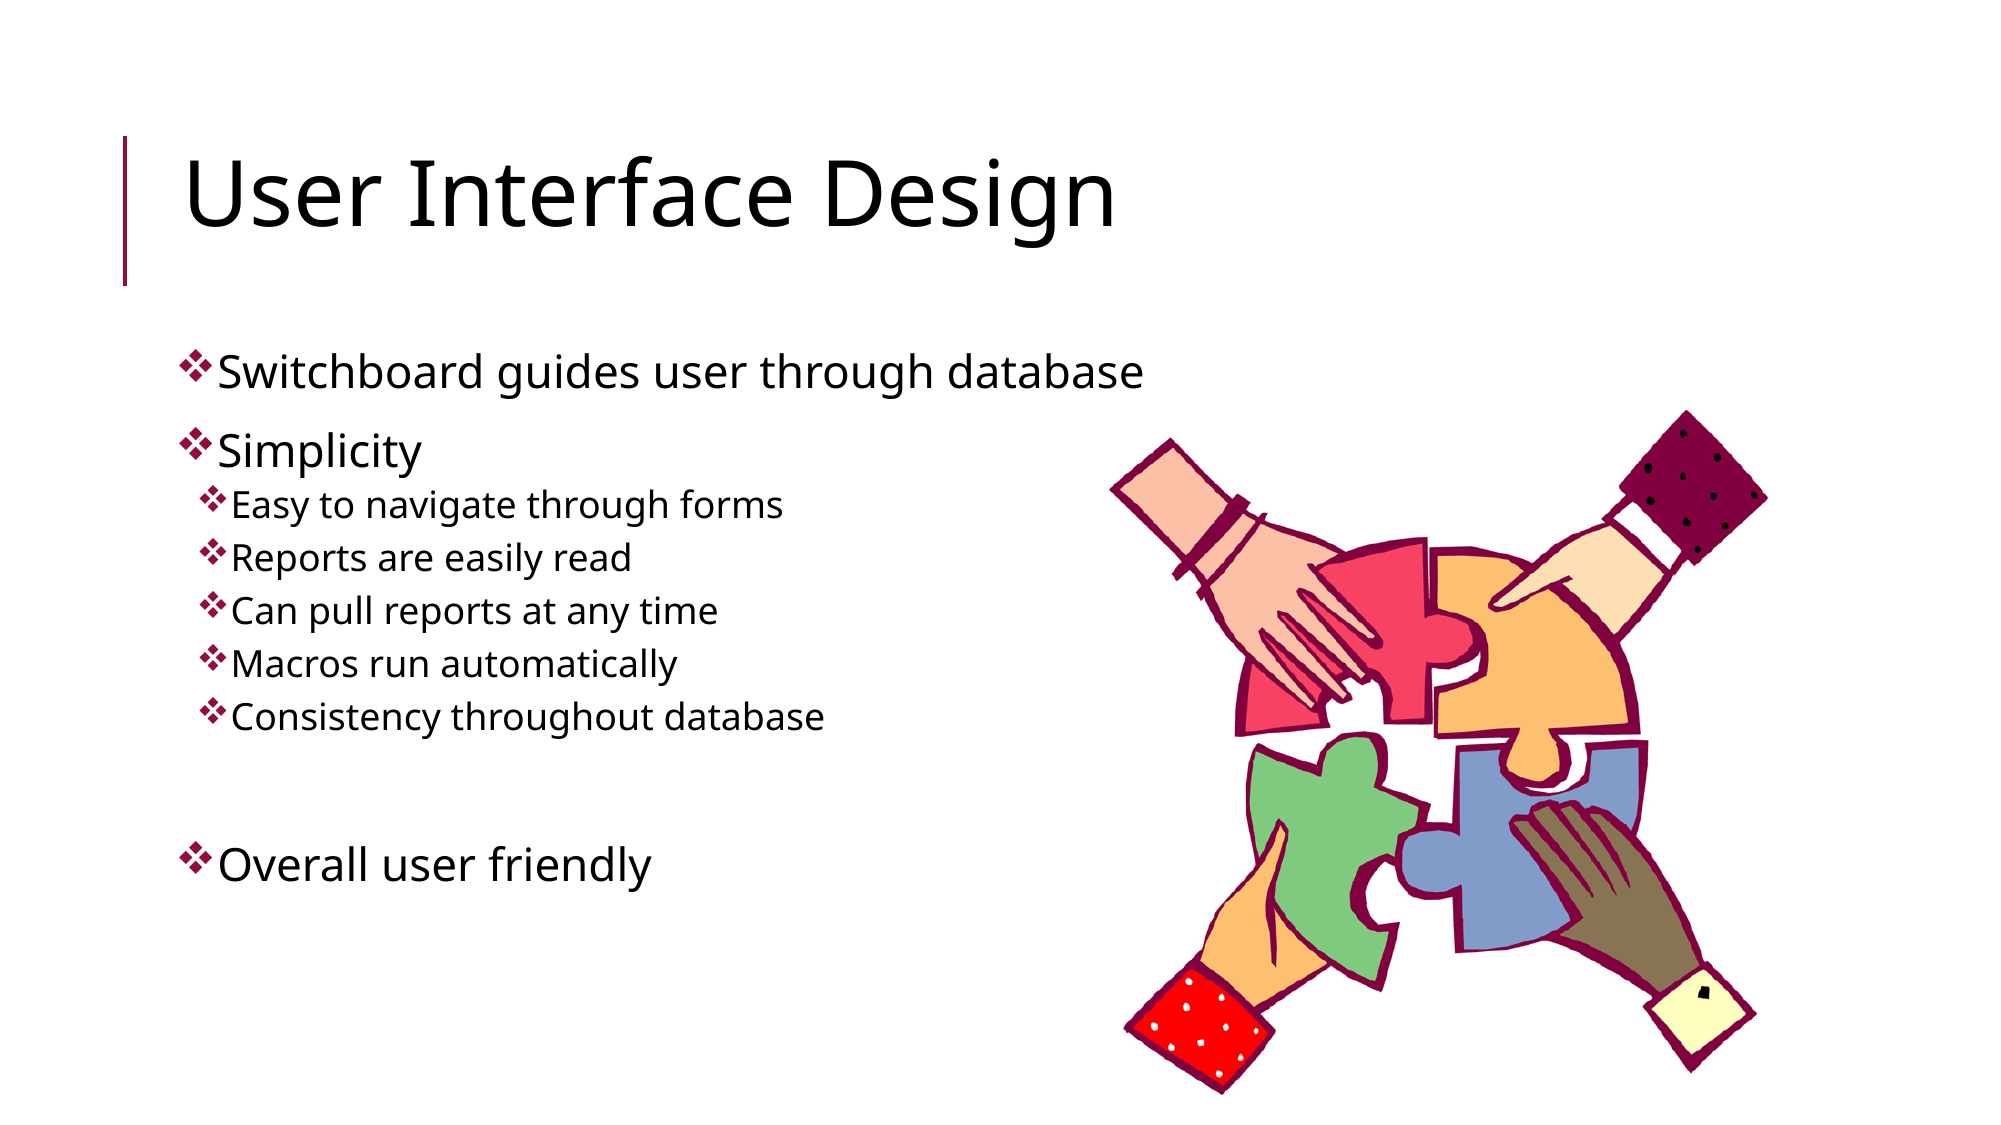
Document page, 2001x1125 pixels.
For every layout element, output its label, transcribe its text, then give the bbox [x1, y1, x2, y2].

title User Interface Design [168, 96, 1763, 341]
picture [1103, 403, 1773, 1101]
list Switchboard guides user through database Simplicity Easy to navigate through forms Reports are easily read Can pull reports at any time Macros run automatically Consistency throughout database Overall user friendly [168, 341, 1763, 1002]
